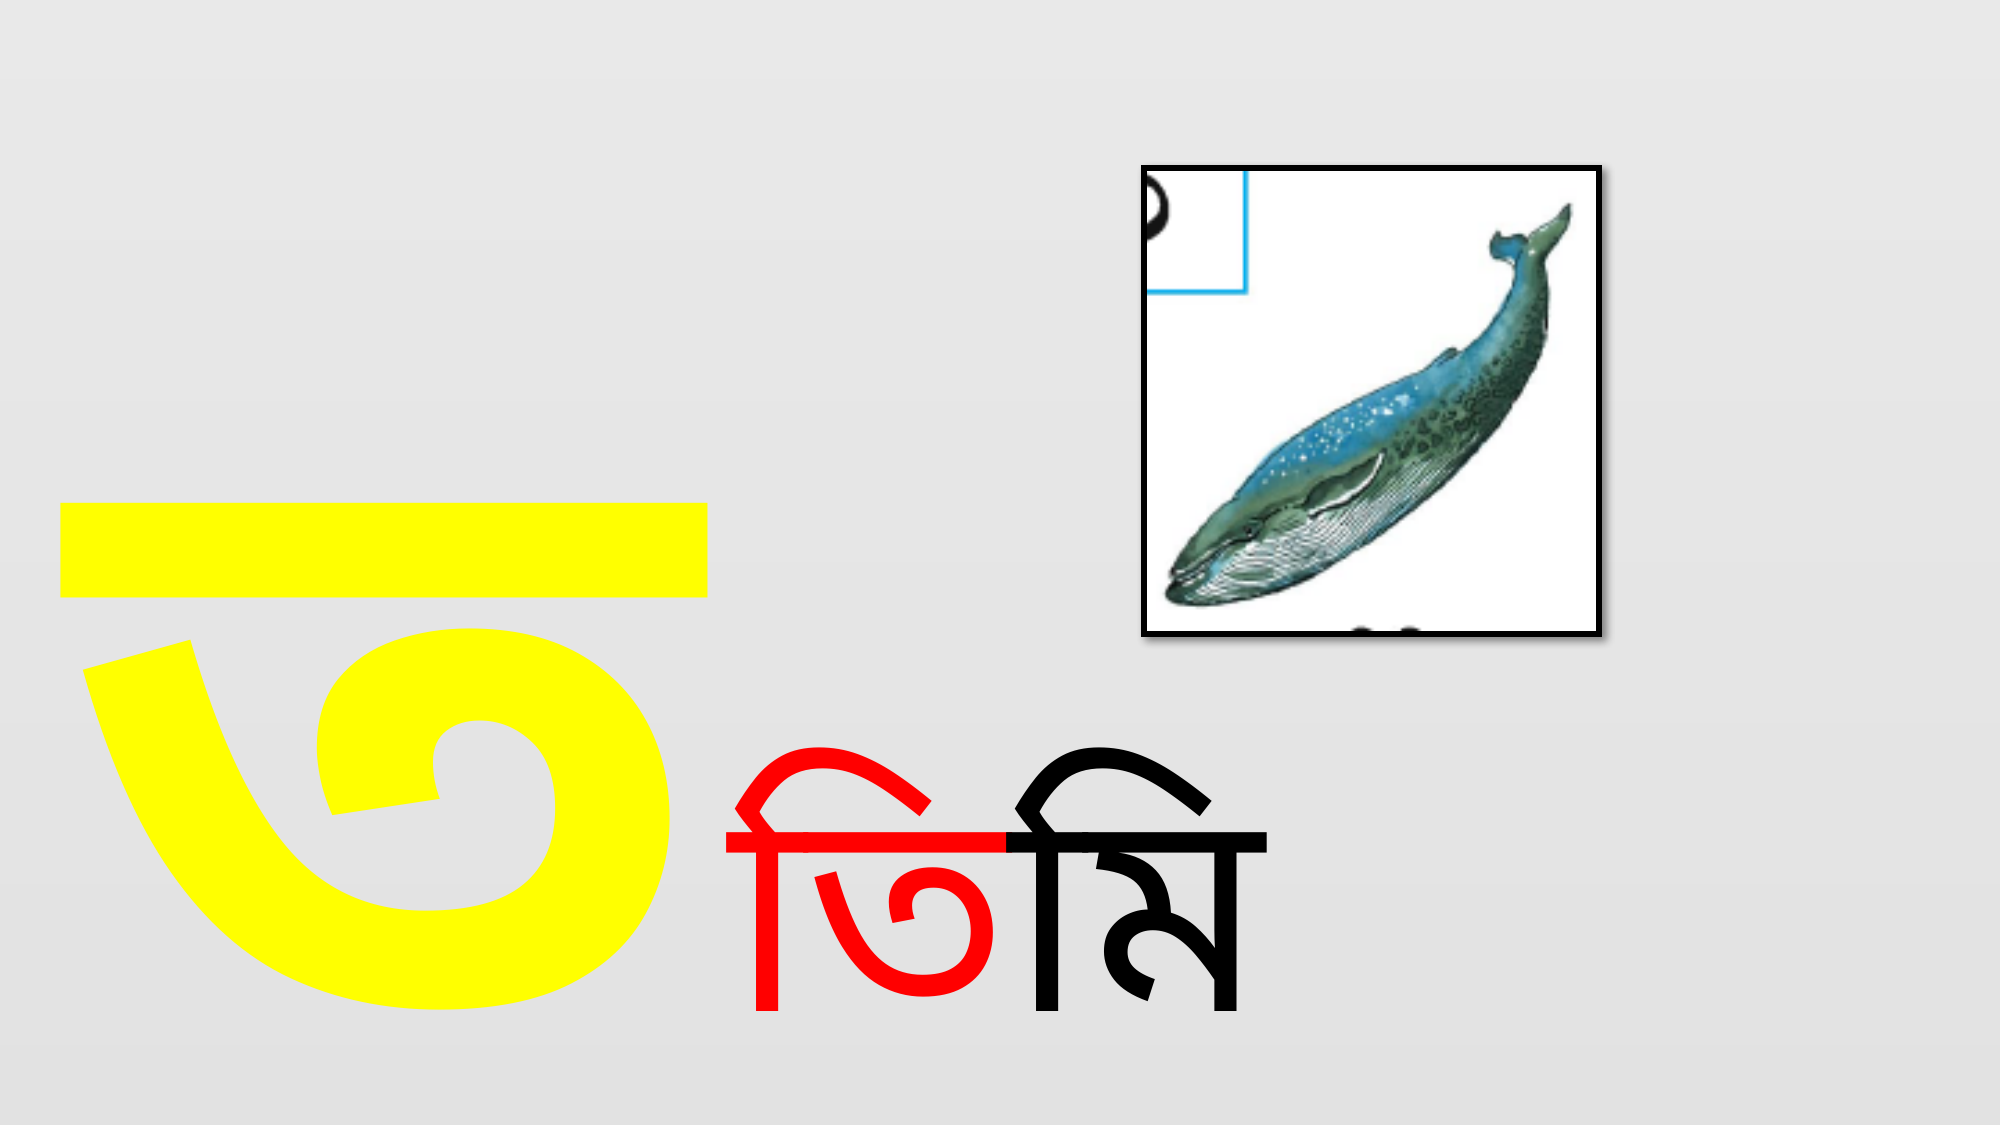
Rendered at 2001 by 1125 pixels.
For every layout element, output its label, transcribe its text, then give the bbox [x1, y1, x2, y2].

picture [1146, 171, 1596, 632]
text_box ত [54, 171, 673, 1125]
text_box তিমি [714, 716, 1708, 1125]
